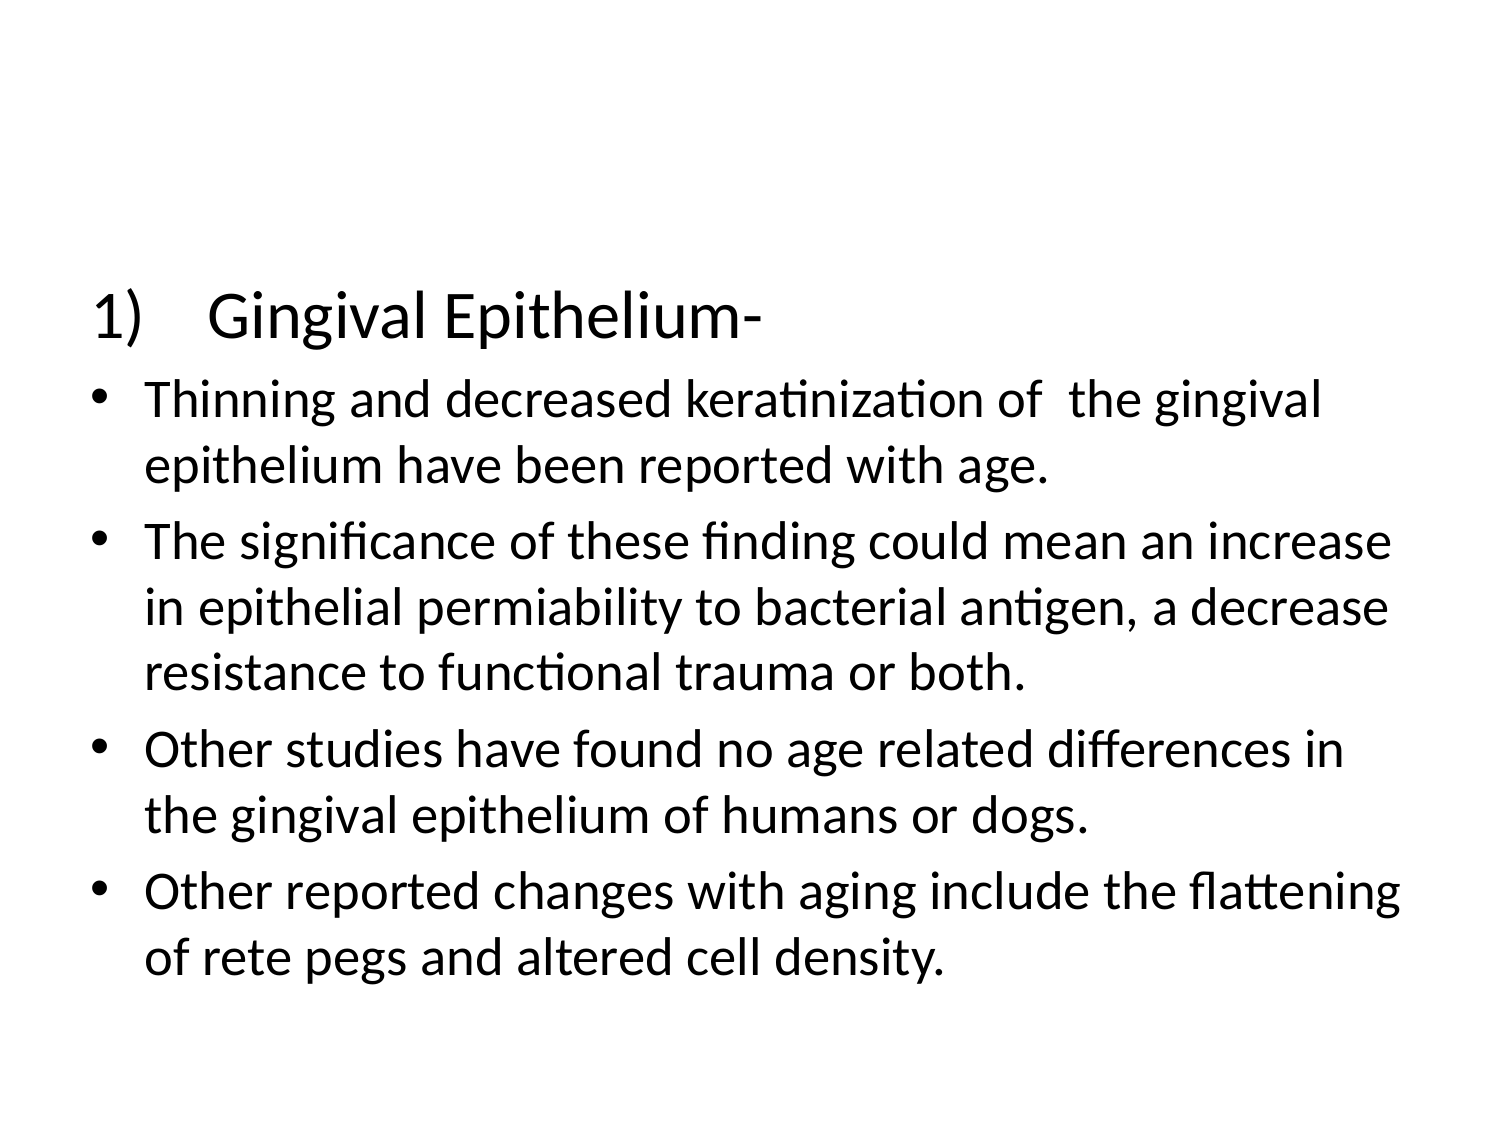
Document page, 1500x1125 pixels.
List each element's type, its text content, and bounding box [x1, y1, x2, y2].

list Gingival Epithelium- Thinning and decreased keratinization of the gingival epithelium have been reported with age. The significance of these finding could mean an increase in epithelial permiability to bacterial antigen, a decrease resistance to functional trauma or both. Other studies have found no age related differences in the gingival epithelium of humans or dogs. Other reported changes with aging include the flattening of rete pegs and altered cell density. [75, 262, 1425, 1005]
